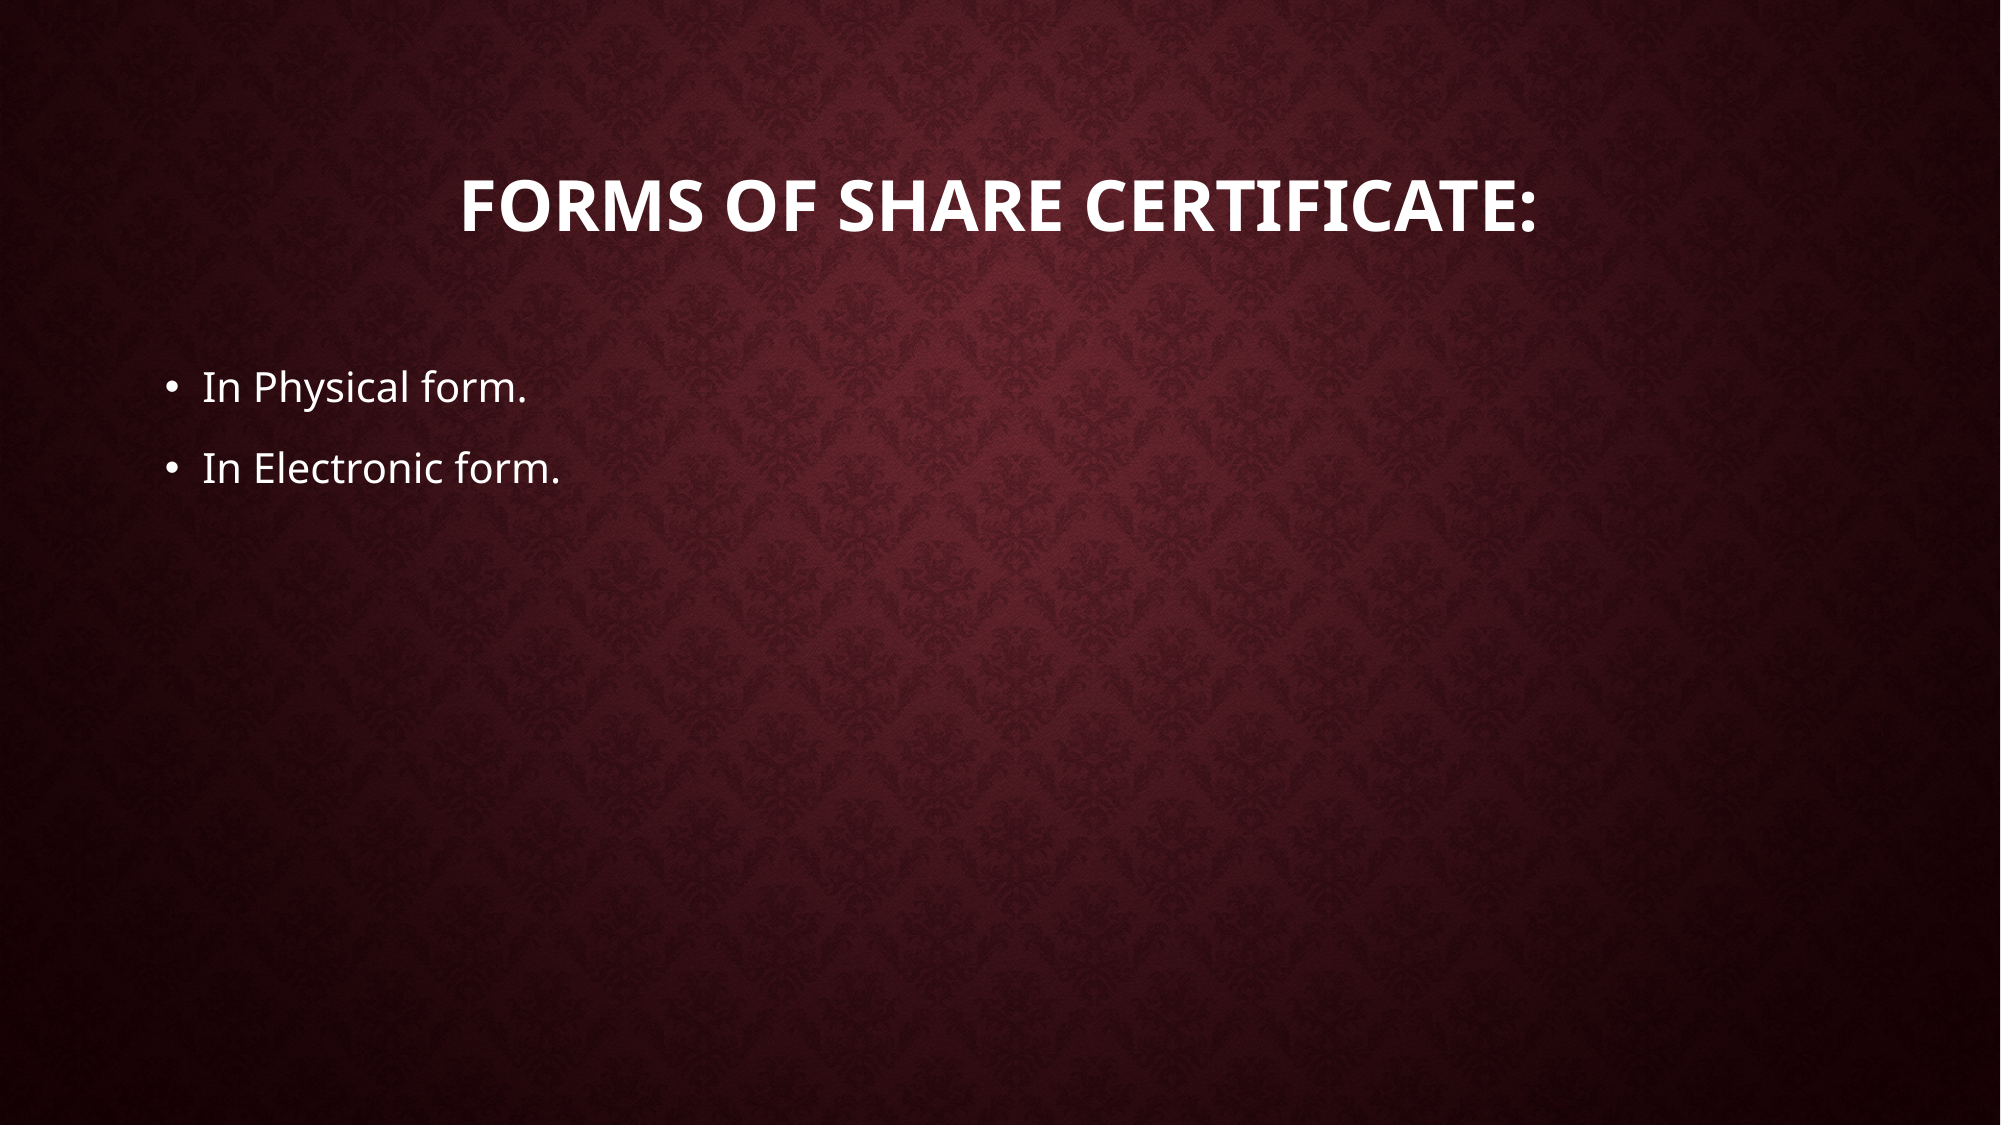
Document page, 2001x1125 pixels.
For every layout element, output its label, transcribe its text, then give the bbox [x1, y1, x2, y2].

title Forms of share certificate: [149, 99, 1849, 318]
list In Physical form. In Electronic form. [149, 343, 1849, 950]
